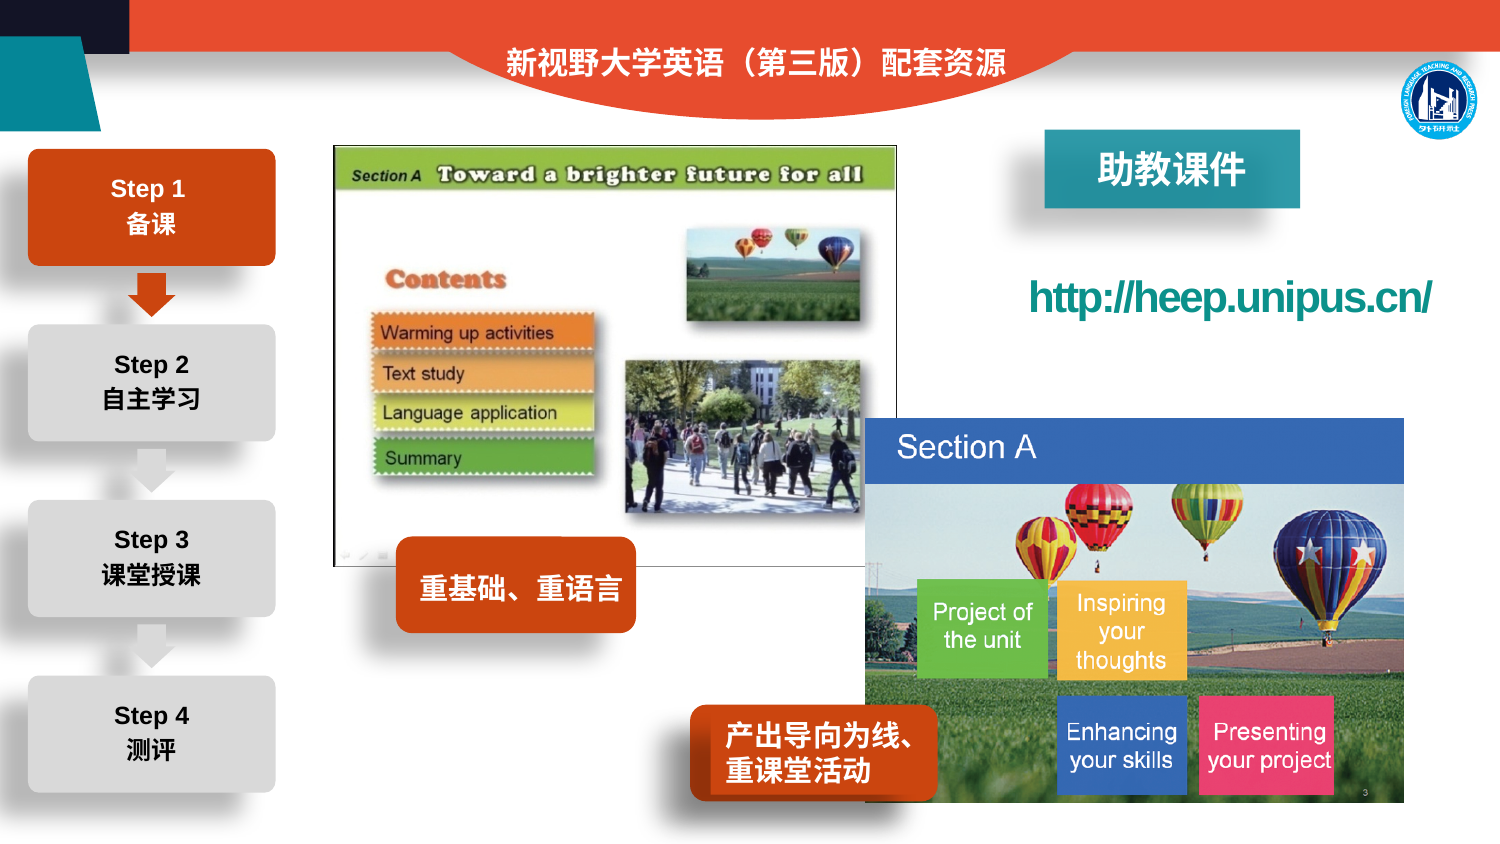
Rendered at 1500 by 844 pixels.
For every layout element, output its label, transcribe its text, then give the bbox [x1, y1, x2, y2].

text_box http://heep.unipus.cn/ [1016, 263, 1445, 328]
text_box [440, 36, 1109, 125]
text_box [690, 704, 938, 802]
text_box [0, 35, 103, 133]
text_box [27, 148, 276, 793]
text_box 助教课件 [1044, 129, 1301, 209]
picture [333, 145, 1404, 803]
picture [1381, 49, 1500, 148]
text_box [395, 536, 640, 634]
